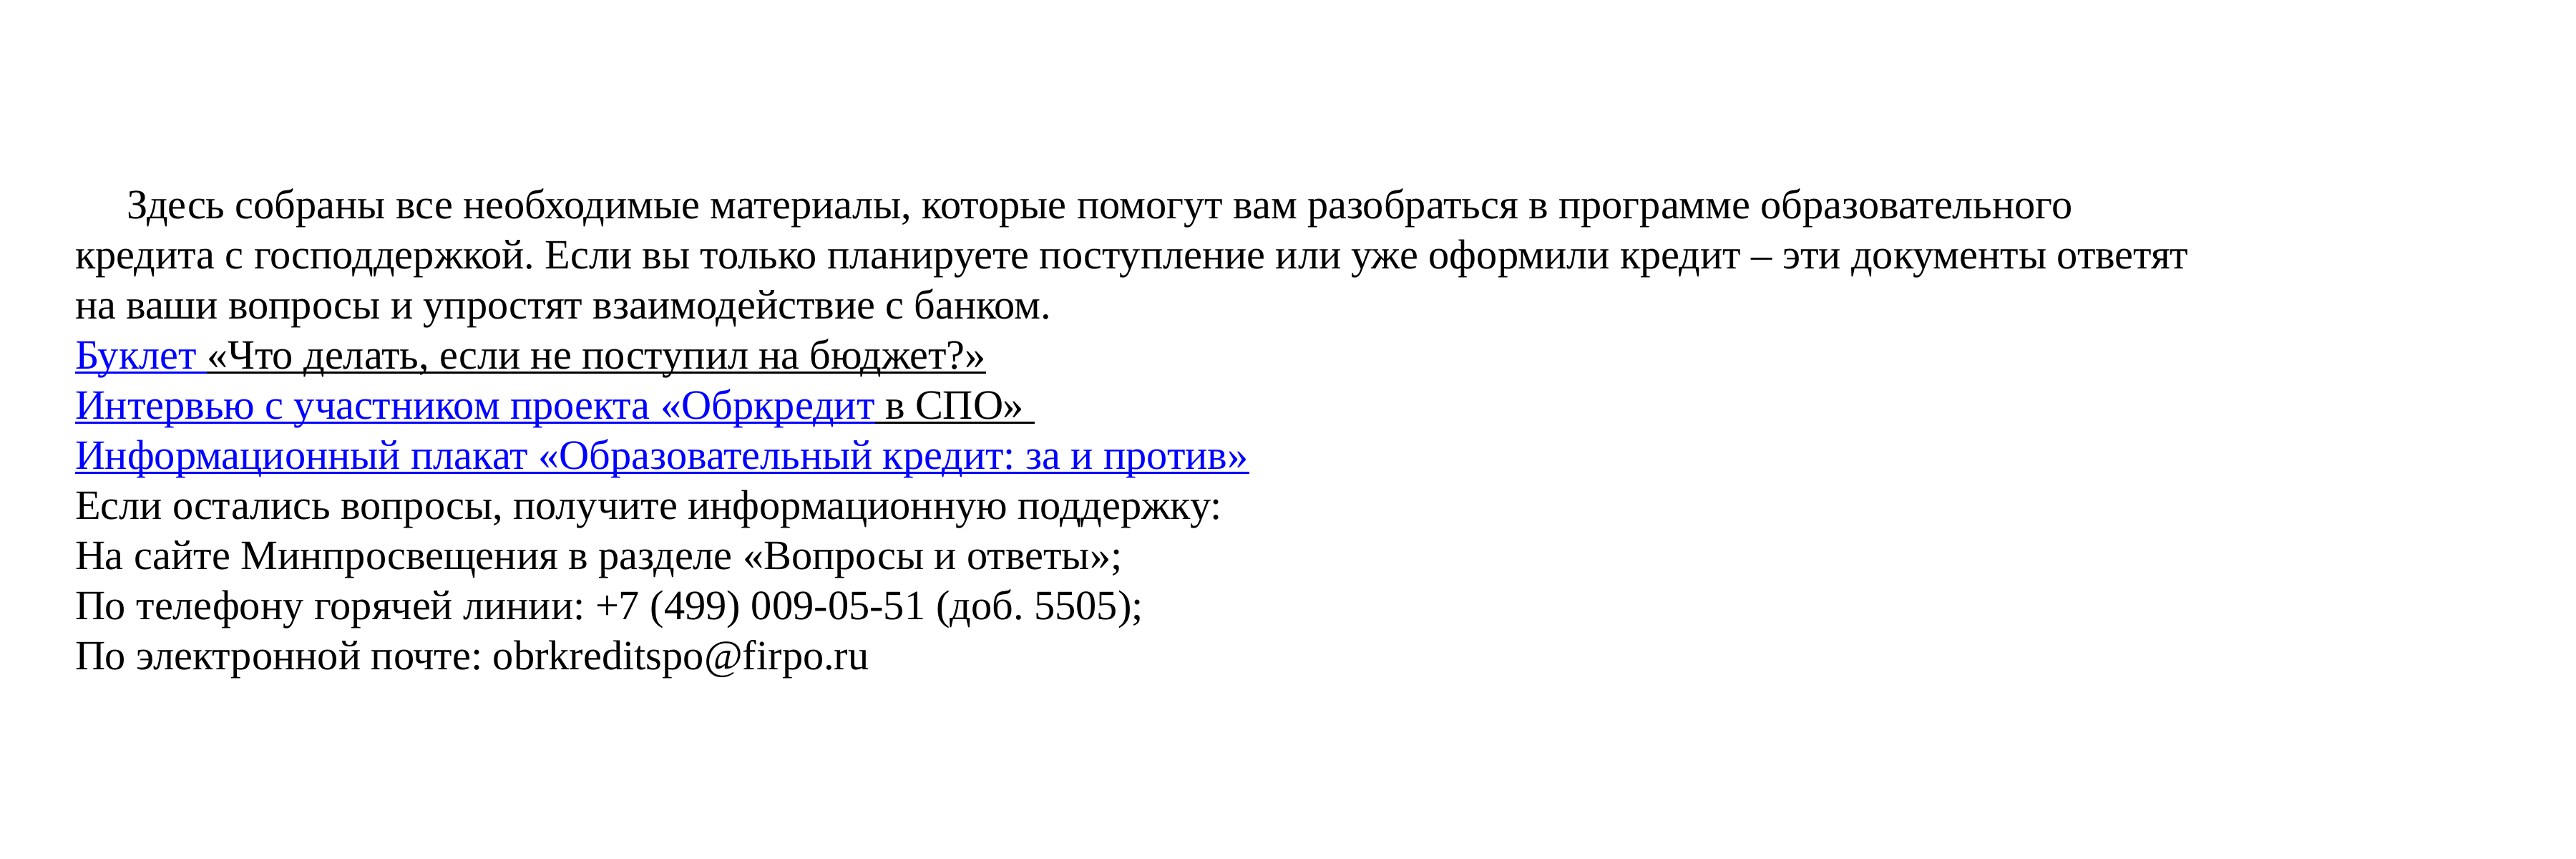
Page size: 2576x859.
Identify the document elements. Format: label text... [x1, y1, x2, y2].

title Здесь собраны все необходимые материалы, которые помогут вам разобраться в программе образовательного кредита с господдержкой. Если вы только планируете поступление или уже оформили кредит – эти документы ответят на ваши вопросы и упростят взаимодействие с банком. Буклет «Что делать, если не поступил на бюджет?» Интервью с участником проекта «Обркредит в СПО» Информационный плакат «Образовательный кредит: за и против» Если остались вопросы, получите информационную поддержку: На сайте Минпросвещения в разделе «Вопросы и ответы»; По телефону горячей линии: +7 (499) 009-05-51 (доб. 5505); По электронной почте: obrkreditspo@firpo.ru [64, 23, 2210, 833]
